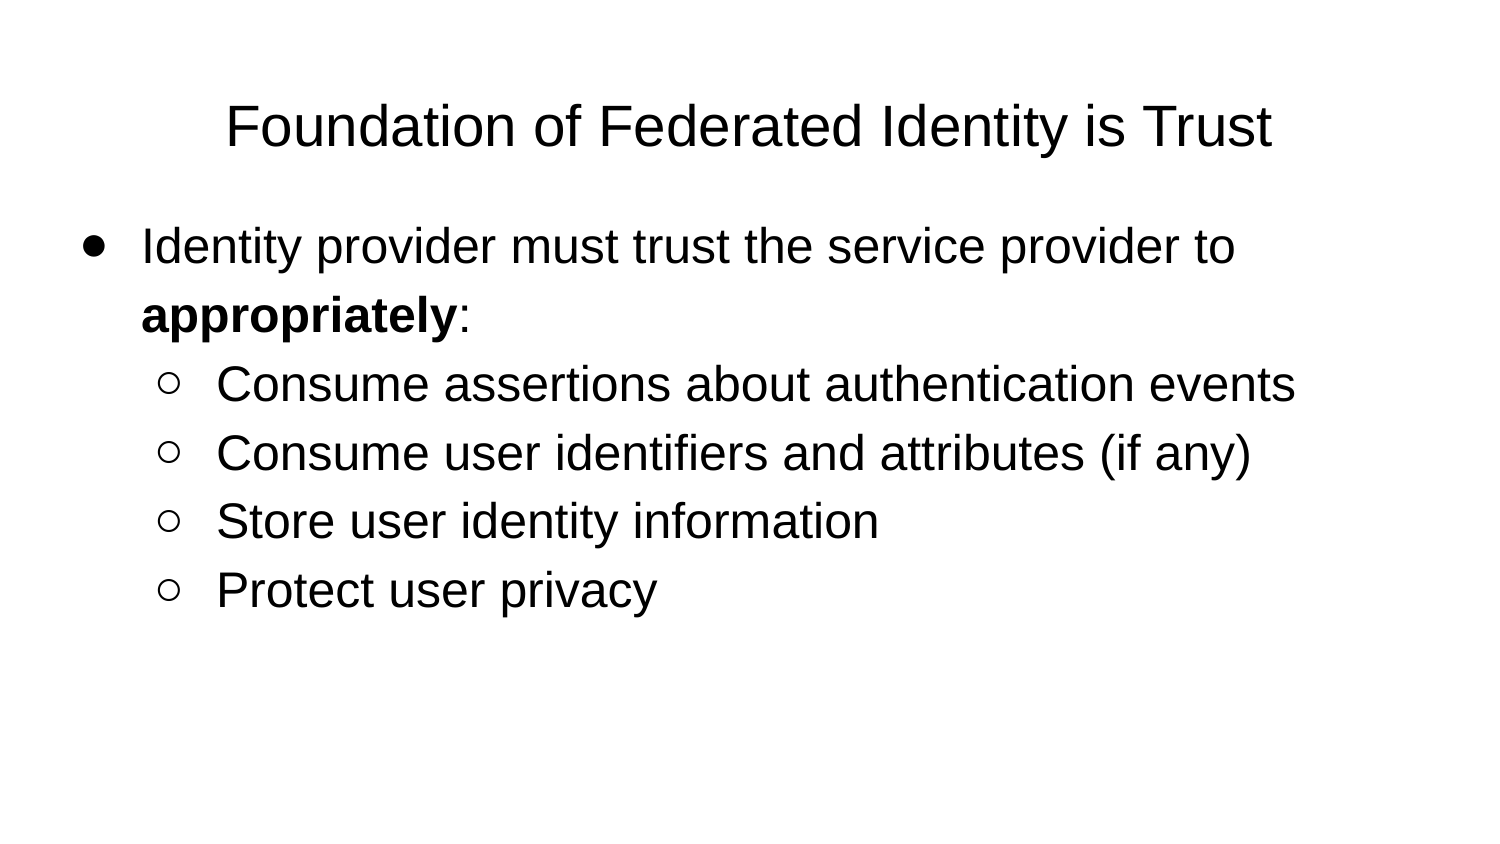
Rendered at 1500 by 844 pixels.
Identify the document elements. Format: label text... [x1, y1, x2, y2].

title Foundation of Federated Identity is Trust [51, 72, 1449, 167]
list Identity provider must trust the service provider to appropriately: Consume assertions about authentication events Consume user identifiers and attributes (if any) Store user identity information Protect user privacy [51, 189, 1449, 750]
